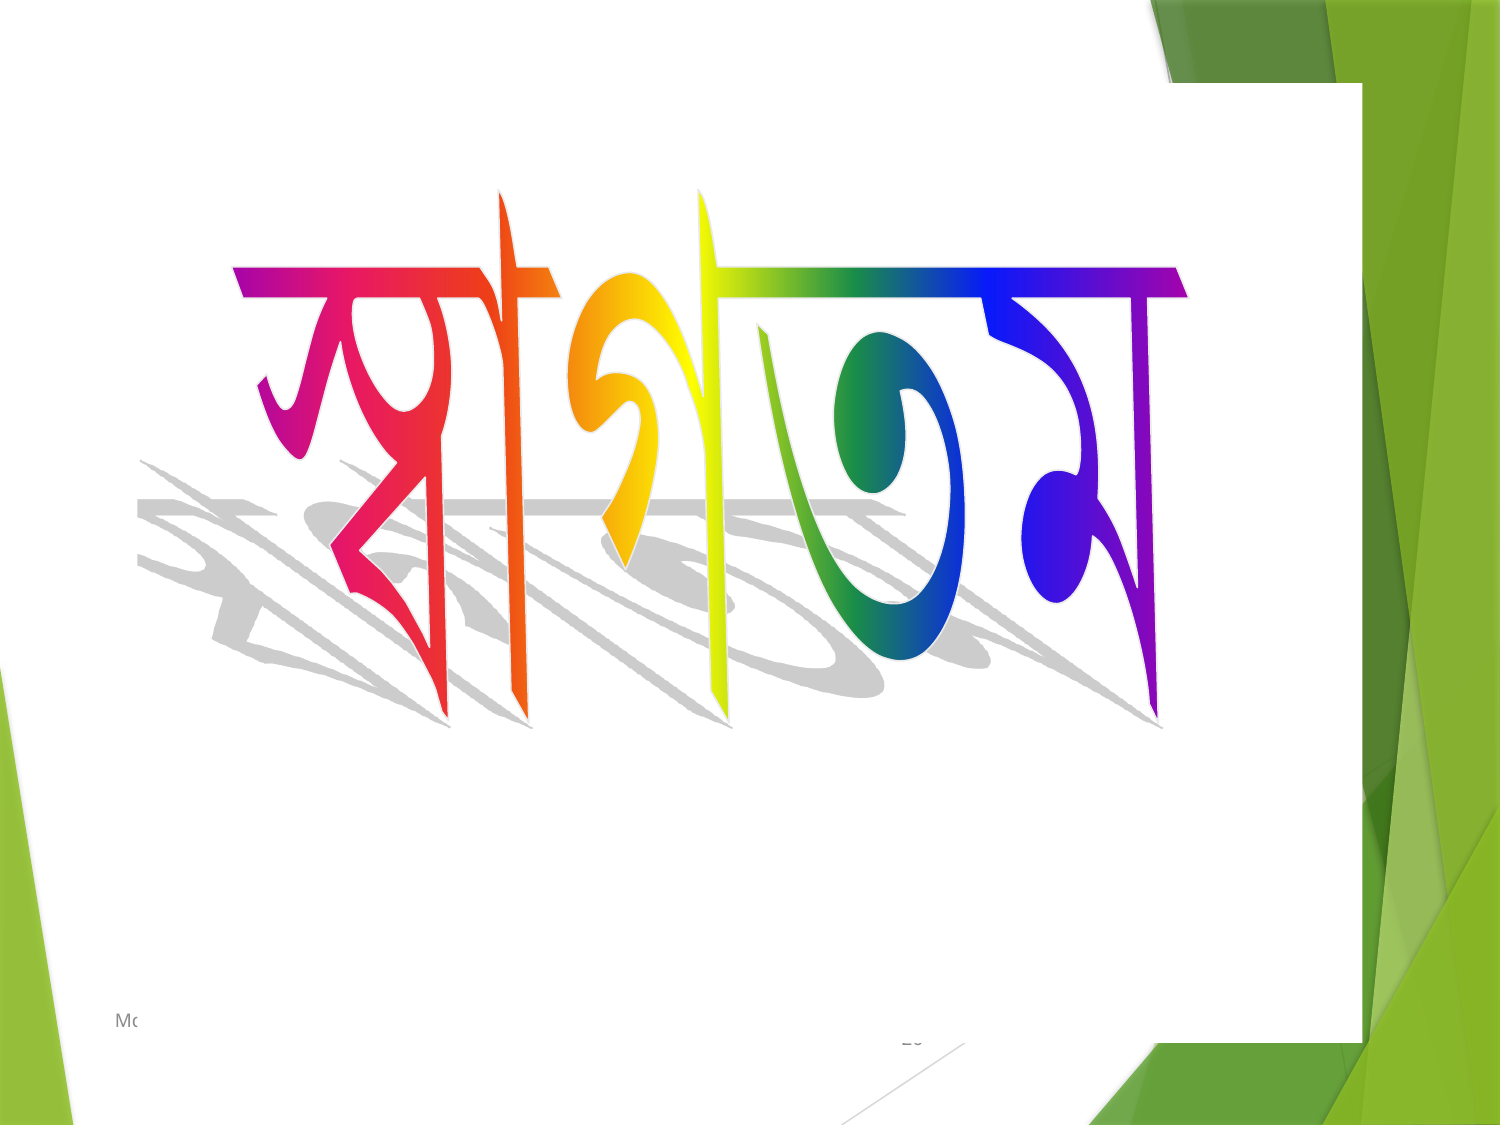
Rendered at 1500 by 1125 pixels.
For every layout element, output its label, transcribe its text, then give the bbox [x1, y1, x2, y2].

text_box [136, 82, 1363, 1043]
footer Md. Babar Ali [99, 991, 136, 1051]
